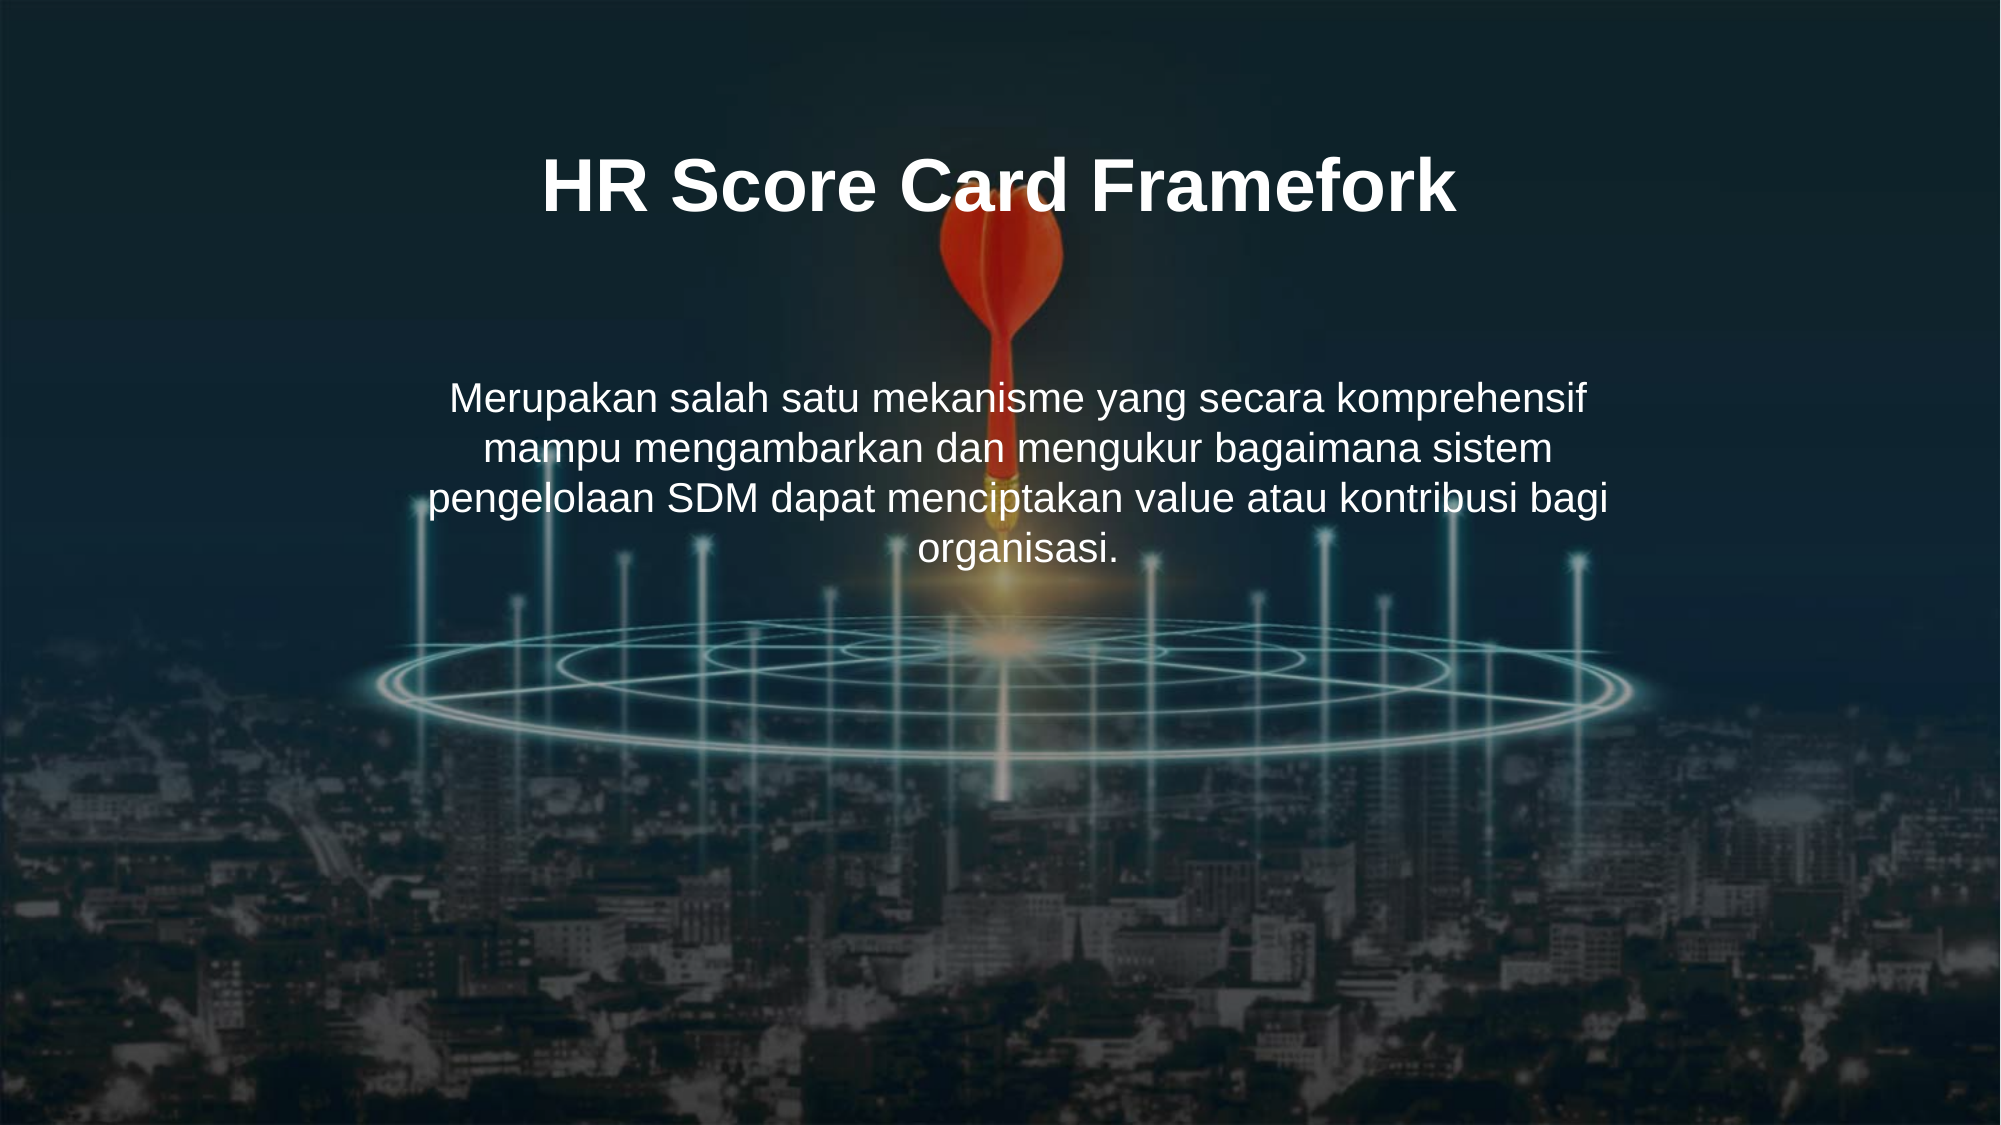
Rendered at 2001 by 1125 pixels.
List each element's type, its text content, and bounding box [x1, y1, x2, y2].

text_box HR Score Card Framefork [207, 128, 1792, 234]
text_box Merupakan salah satu mekanisme yang secara komprehensif mampu mengambarkan dan mengukur bagaimana sistem pengelolaan SDM dapat menciptakan value atau kontribusi bagi organisasi. [410, 363, 1627, 578]
text_box [0, 0, 2000, 1125]
